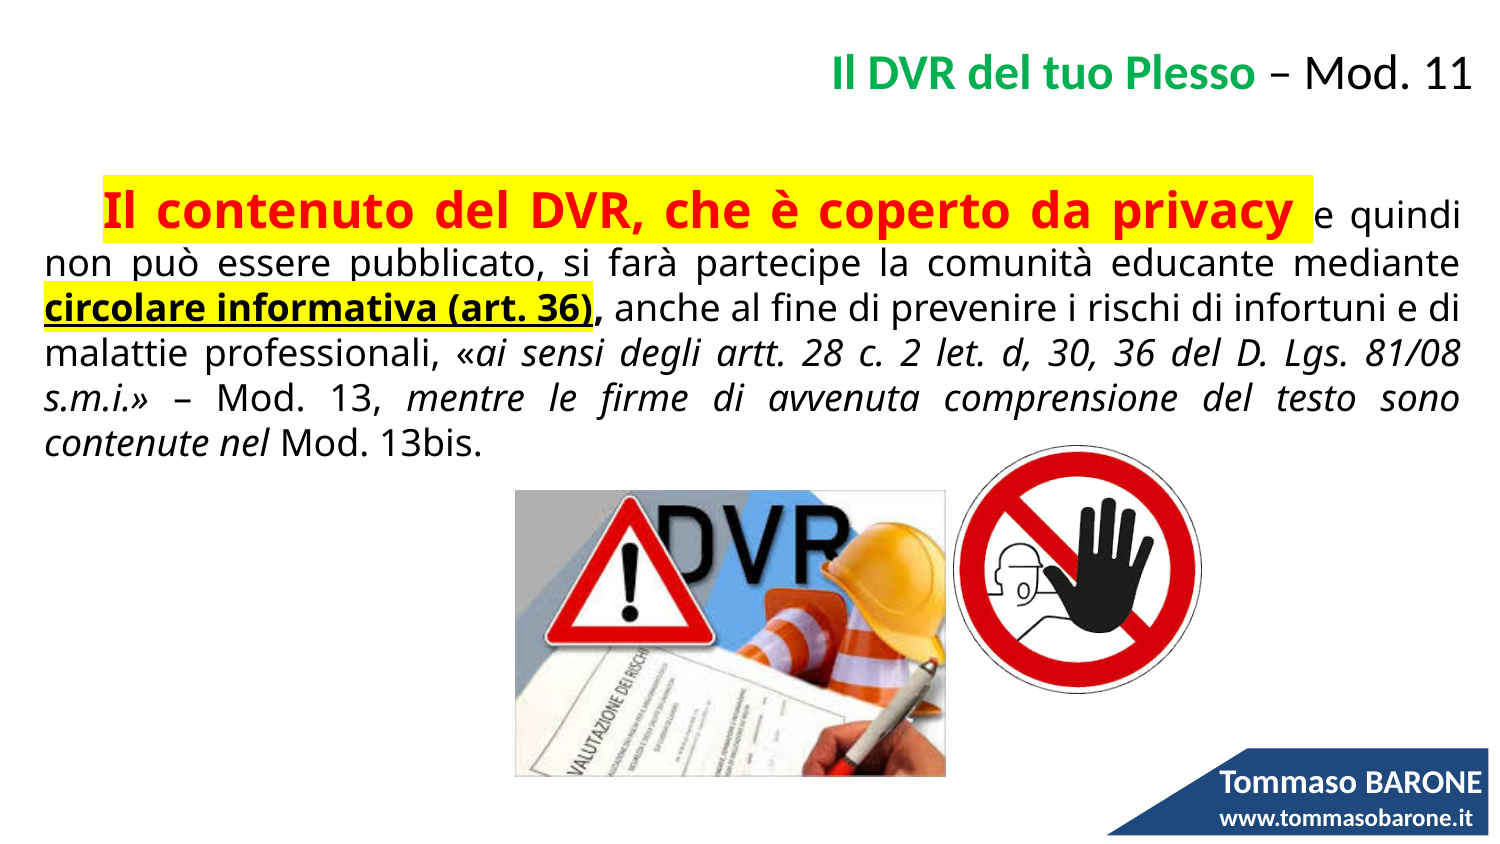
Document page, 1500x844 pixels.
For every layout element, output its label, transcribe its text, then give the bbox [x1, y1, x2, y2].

list Il DVR del tuo Plesso – Mod. 11 [17, 32, 1489, 103]
text_box Il contenuto del DVR, che è coperto da privacy e quindi non può essere pubblicato, si farà partecipe la comunità educante mediante circolare informativa (art. 36), anche al fine di prevenire i rischi di infortuni e di malattie professionali, «ai sensi degli artt. 28 c. 2 let. d, 30, 36 del D. Lgs. 81/08 s.m.i.» – Mod. 13, mentre le firme di avvenuta comprensione del testo sono contenute nel Mod. 13bis. [29, 171, 1477, 471]
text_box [1106, 748, 1495, 836]
picture [953, 445, 1202, 694]
picture [515, 490, 946, 777]
